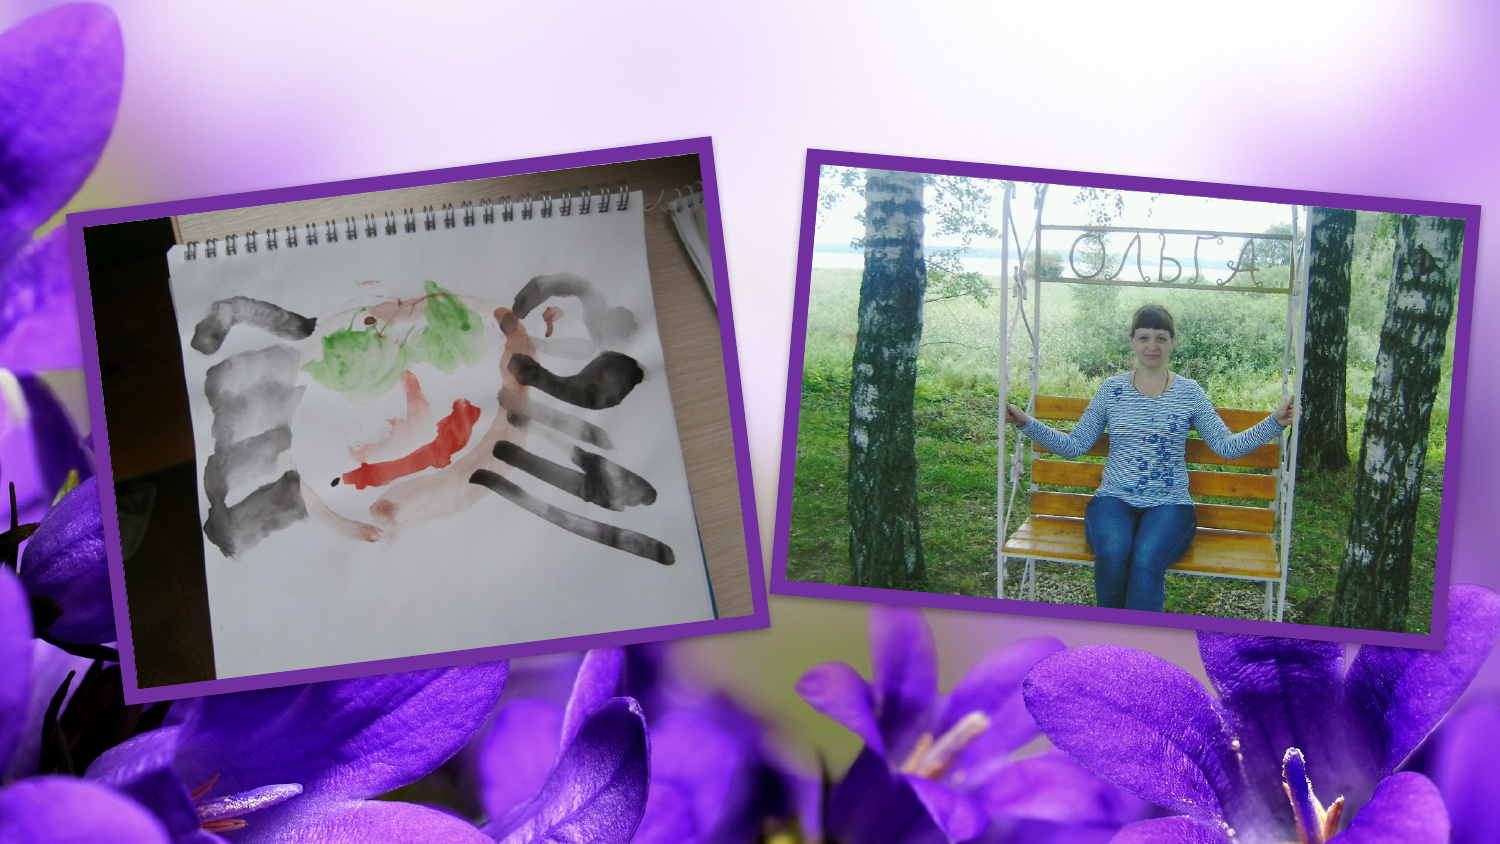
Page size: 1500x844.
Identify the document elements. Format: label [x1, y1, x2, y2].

list [107, 187, 730, 654]
picture [0, 0, 1500, 844]
